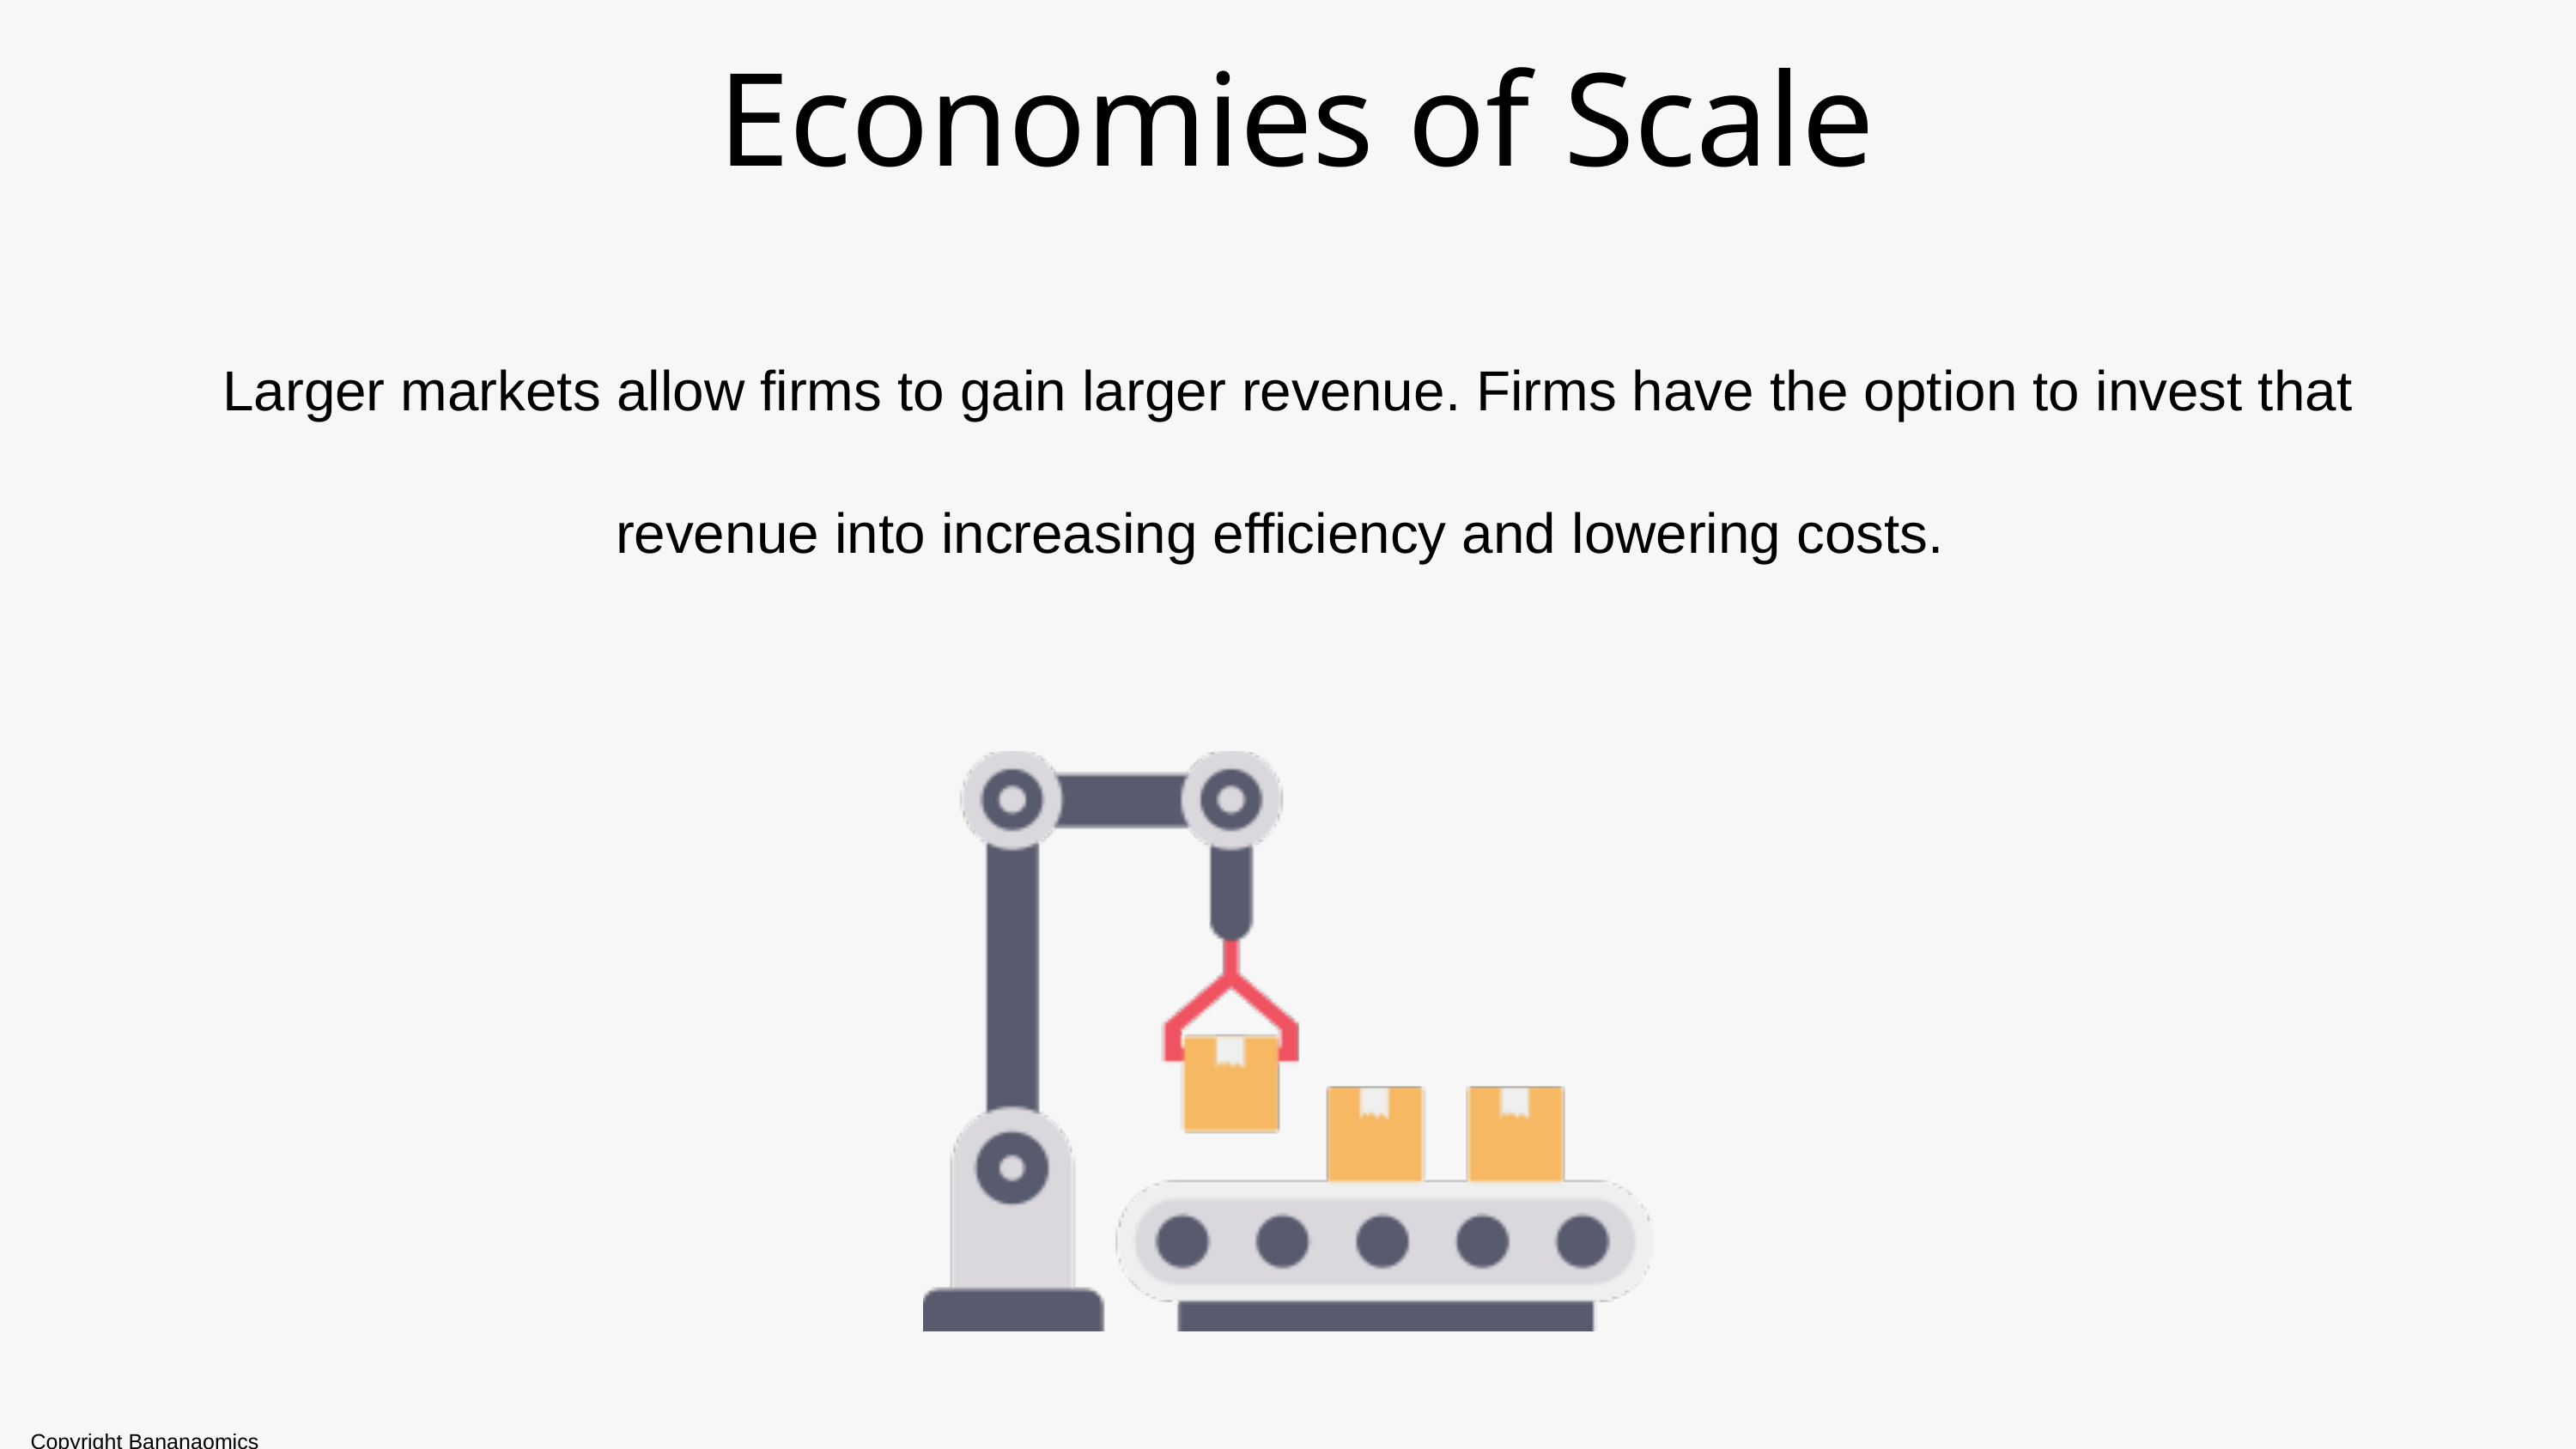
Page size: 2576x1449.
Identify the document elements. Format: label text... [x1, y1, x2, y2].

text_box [144, 49, 2448, 258]
text_box Copyright Bananaomics [0, 1417, 553, 1449]
text_box Larger markets allow firms to gain larger revenue. Firms have the option to invest that revenue into increasing efficiency and lowering costs. [127, 279, 2449, 565]
picture [923, 751, 1653, 1331]
